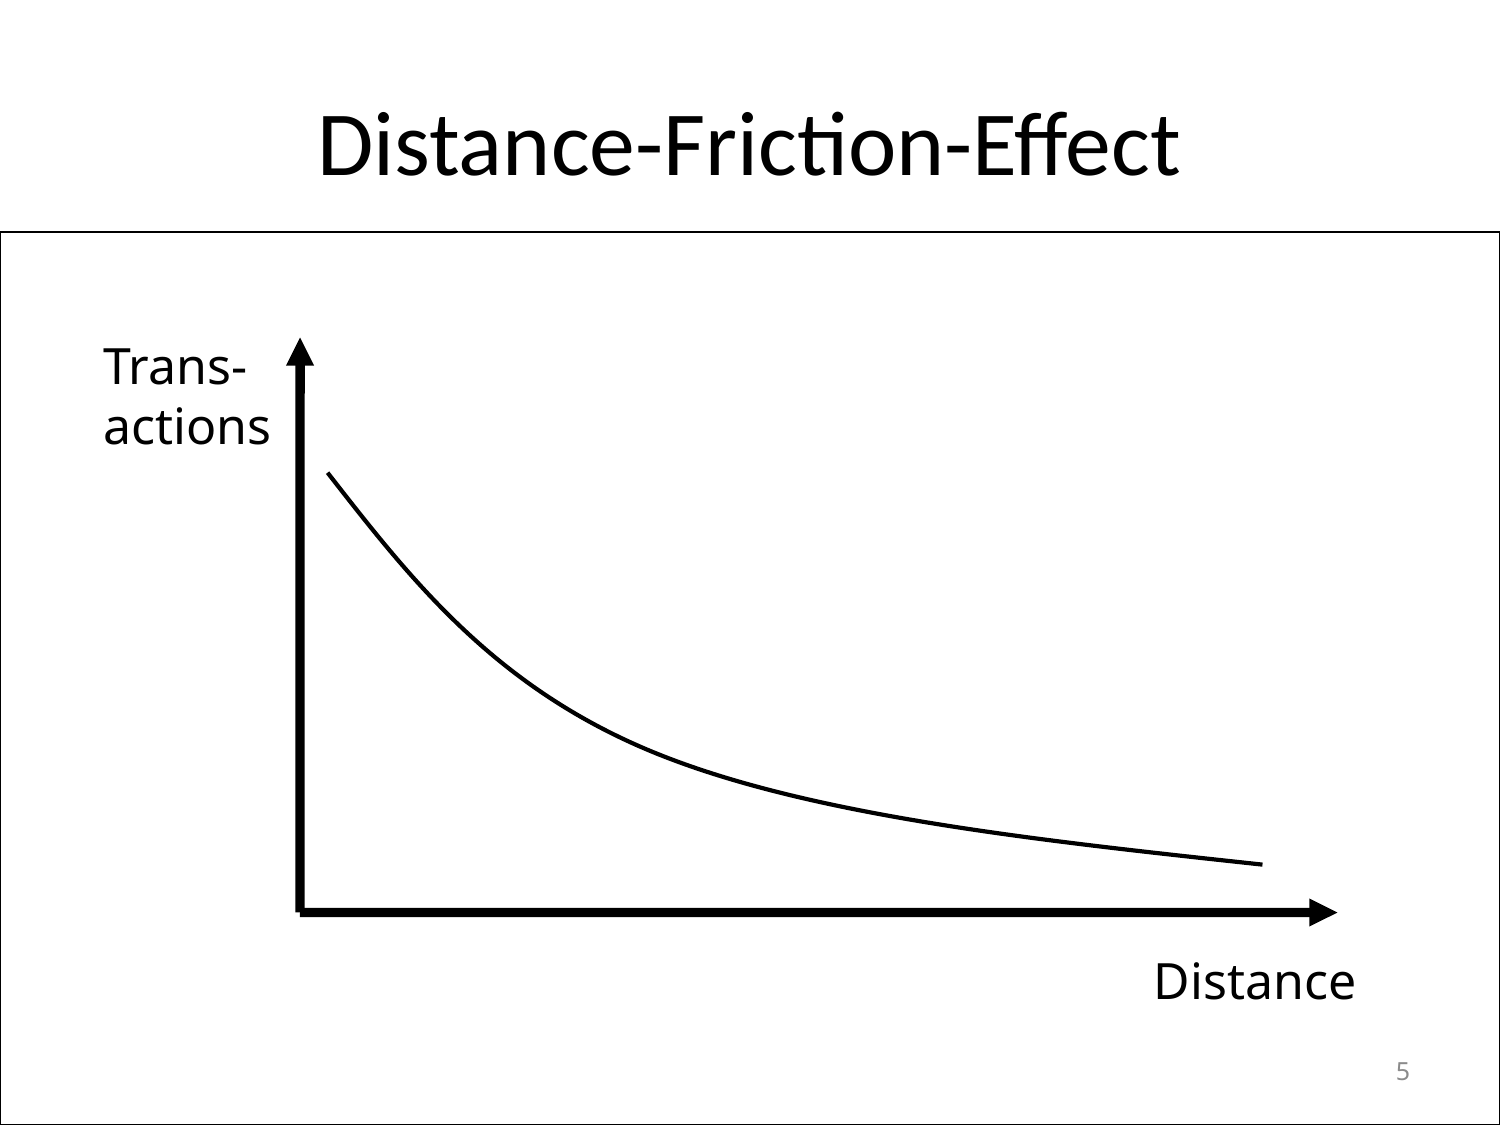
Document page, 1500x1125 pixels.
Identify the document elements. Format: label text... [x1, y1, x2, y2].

title Distance-Friction-Effect [75, 45, 1425, 233]
text_box [0, 231, 1500, 1125]
slide_number 5 [1074, 1042, 1425, 1103]
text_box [108, 334, 1351, 1011]
